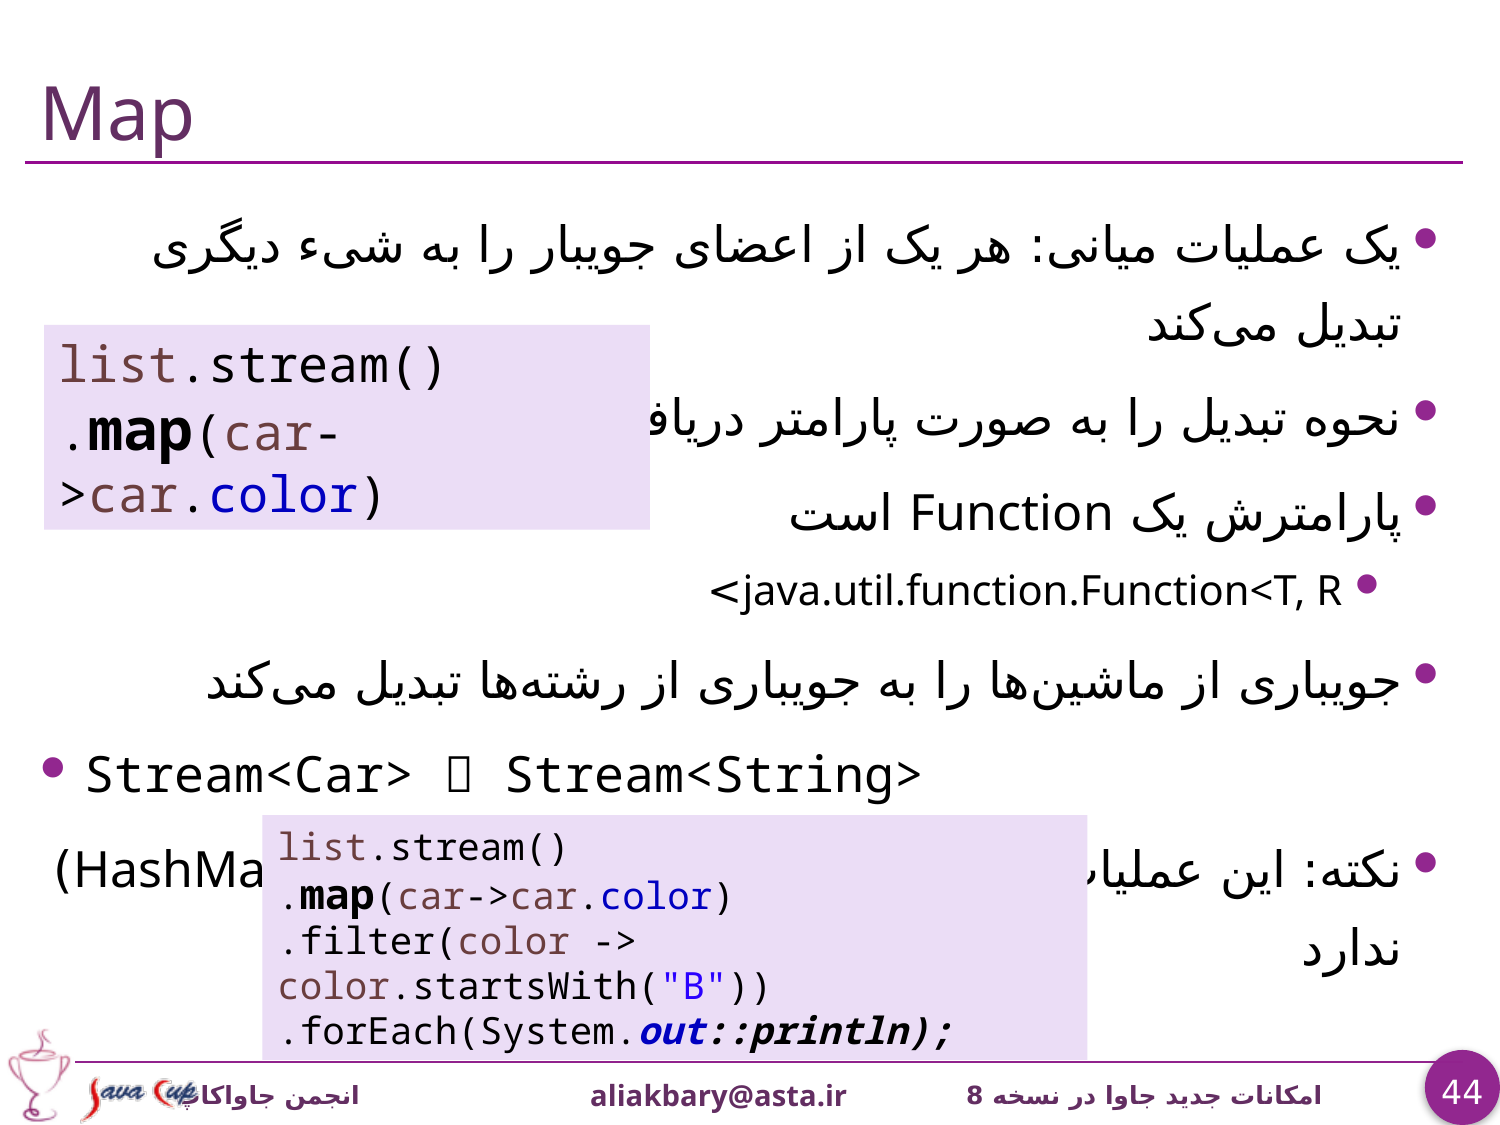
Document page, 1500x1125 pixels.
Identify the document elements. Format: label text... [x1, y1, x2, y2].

list یک عملیات میانی: هر یک از اعضای جویبار را به شیء دیگری تبدیل می‌کند نحوه تبدیل را به صورت پارامتر دريافت می‌کند پارامترش یک Function است java.util.function.Function<T, R> جویباری از ماشین‌ها را به جویباری از رشته‌ها تبدیل می‌کند Stream<Car>  Stream<String> نکته: این عملیات map ربطی به java.util.Map (مثلاً HashMap) ندارد [24, 187, 1463, 1063]
picture [6, 1028, 75, 1125]
picture [79, 1076, 200, 1125]
text_box list.stream() .map(car->car.color) [44, 324, 650, 530]
text_box list.stream() .map(car->car.color) .filter(color -> color.startsWith("B")) .forEach(System.out::println); [262, 815, 1088, 1060]
title Map [24, 37, 1463, 163]
